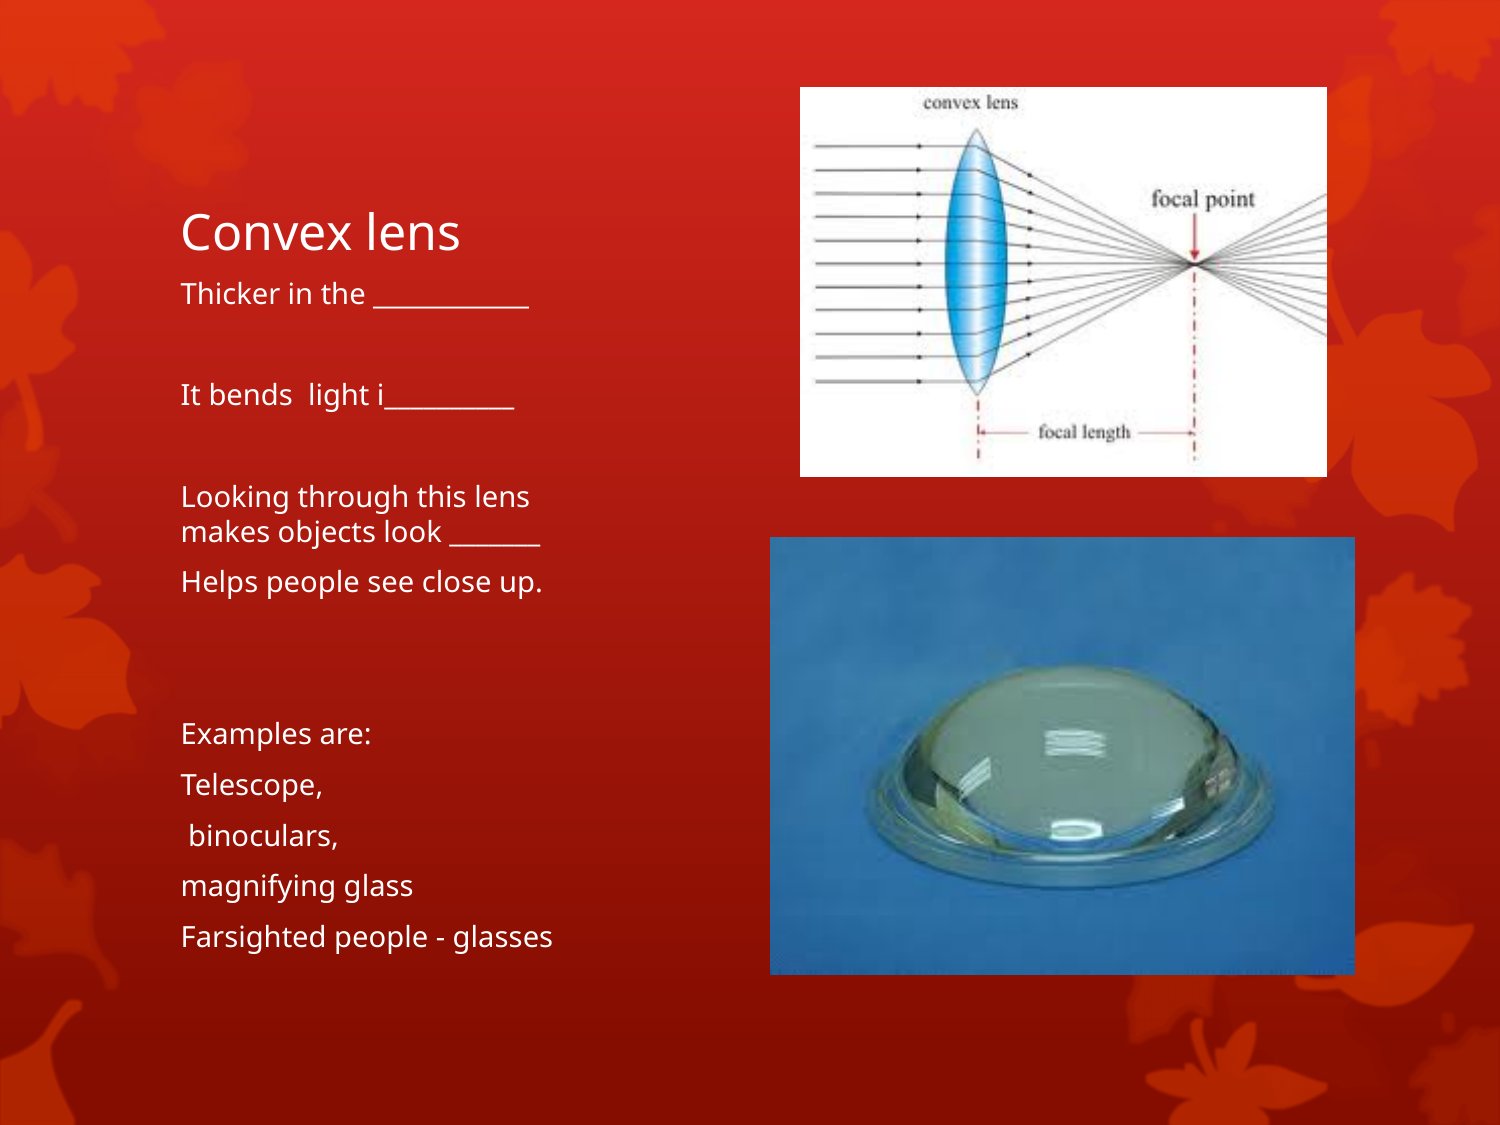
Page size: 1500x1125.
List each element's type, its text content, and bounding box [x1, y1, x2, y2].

picture [770, 536, 1356, 976]
list Thicker in the ____________ It bends light i__________ Looking through this lens makes objects look _______ Helps people see close up. Examples are: Telescope, binoculars, magnifying glass Farsighted people - glasses [165, 267, 603, 962]
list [799, 86, 1327, 477]
title Convex lens [165, 73, 603, 267]
